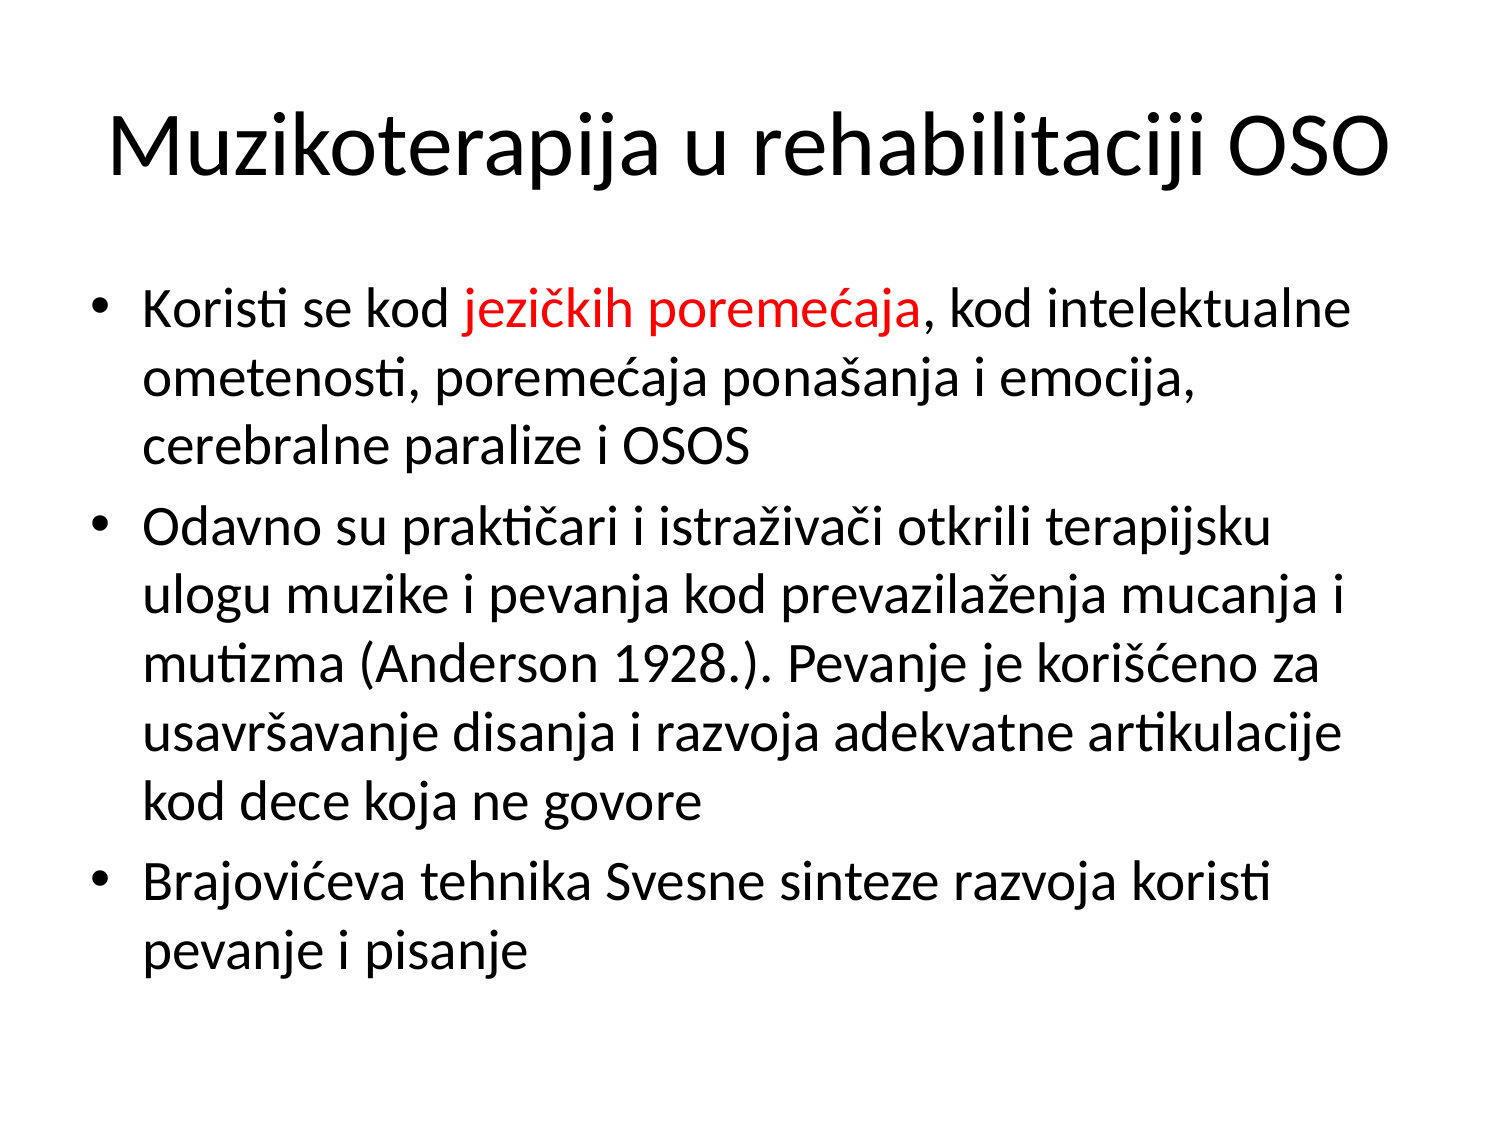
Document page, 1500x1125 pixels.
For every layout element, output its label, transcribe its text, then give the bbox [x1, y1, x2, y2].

list Koristi se kod jezičkih poremećaja, kod intelektualne ometenosti, poremećaja ponašanja i emocija, cerebralne paralize i OSOS Odavno su praktičari i istraživači otkrili terapijsku ulogu muzike i pevanja kod prevazilaženja mucanja i mutizma (Anderson 1928.). Pevanje je korišćeno za usavršavanje disanja i razvoja adekvatne artikulacije kod dece koja ne govore Brajovićeva tehnika Svesne sinteze razvoja koristi pevanje i pisanje [75, 262, 1425, 1005]
title Muzikoterapija u rehabilitaciji OSO [75, 45, 1425, 233]
